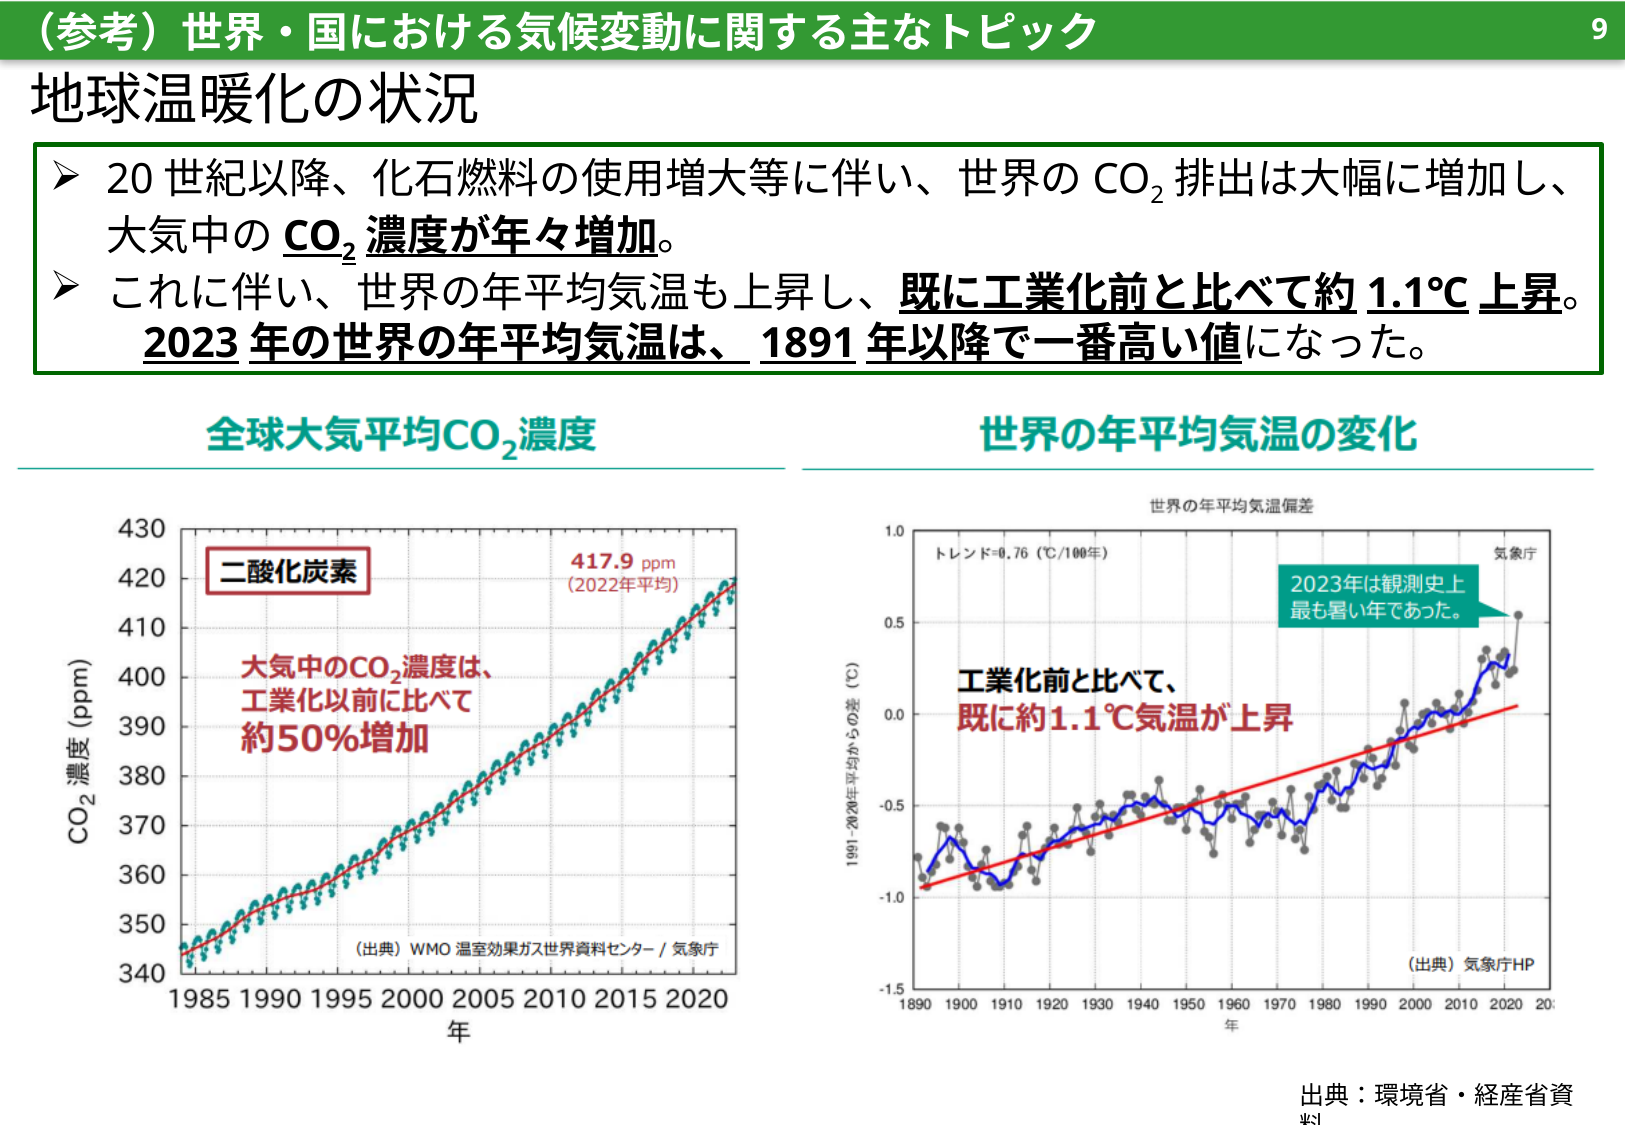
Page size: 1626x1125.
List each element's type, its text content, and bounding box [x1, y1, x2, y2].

picture [13, 396, 1602, 1049]
text_box （参考）世界・国における気候変動に関する主なトピック [0, 1, 1244, 60]
text_box 20世紀以降、化石燃料の使用増大等に伴い、世界のCO2排出は大幅に増加し、大気中のCO2濃度が年々増加。 これに伴い、世界の年平均気温も上昇し、既に工業化前と比べて約1.1℃上昇。 2023年の世界の年平均気温は、1891年以降で一番高い値になった。 [34, 144, 1602, 373]
slide_number 8 [1244, 0, 1624, 61]
title 地球温暖化の状況 [14, 54, 707, 140]
text_box 出典：環境省・経産省資料 [1284, 1072, 1604, 1125]
